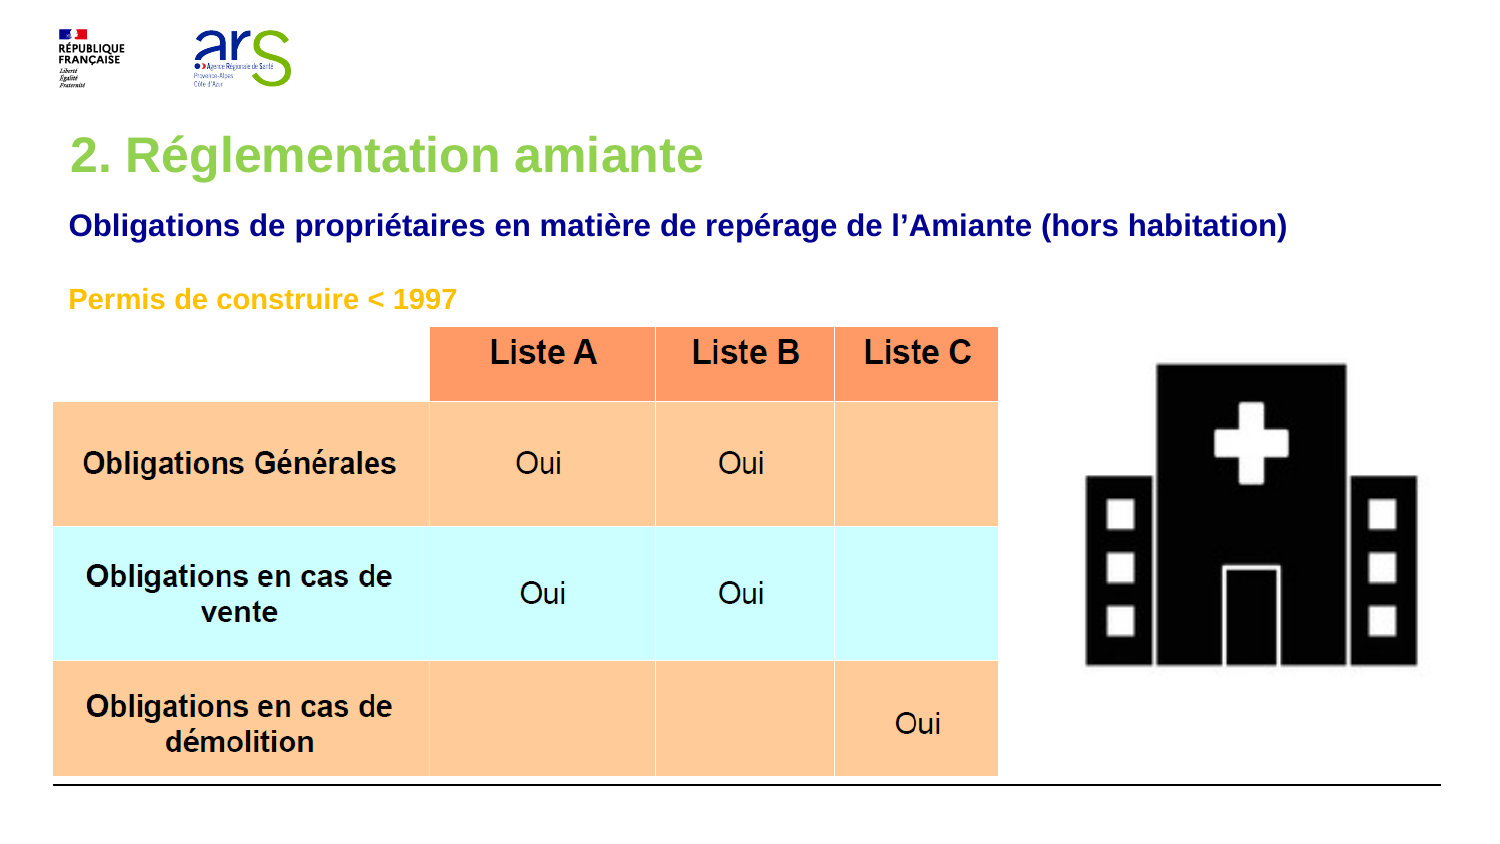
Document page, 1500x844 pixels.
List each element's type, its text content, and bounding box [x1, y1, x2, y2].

picture [194, 30, 291, 88]
picture [47, 17, 136, 107]
picture [1061, 353, 1459, 679]
picture [52, 326, 999, 777]
list Permis de construire < 1997 [53, 280, 1436, 753]
title 2. Réglementation amiante [53, 112, 1436, 201]
list Obligations de propriétaires en matière de repérage de l’Amiante (hors habitation) [53, 204, 1436, 245]
